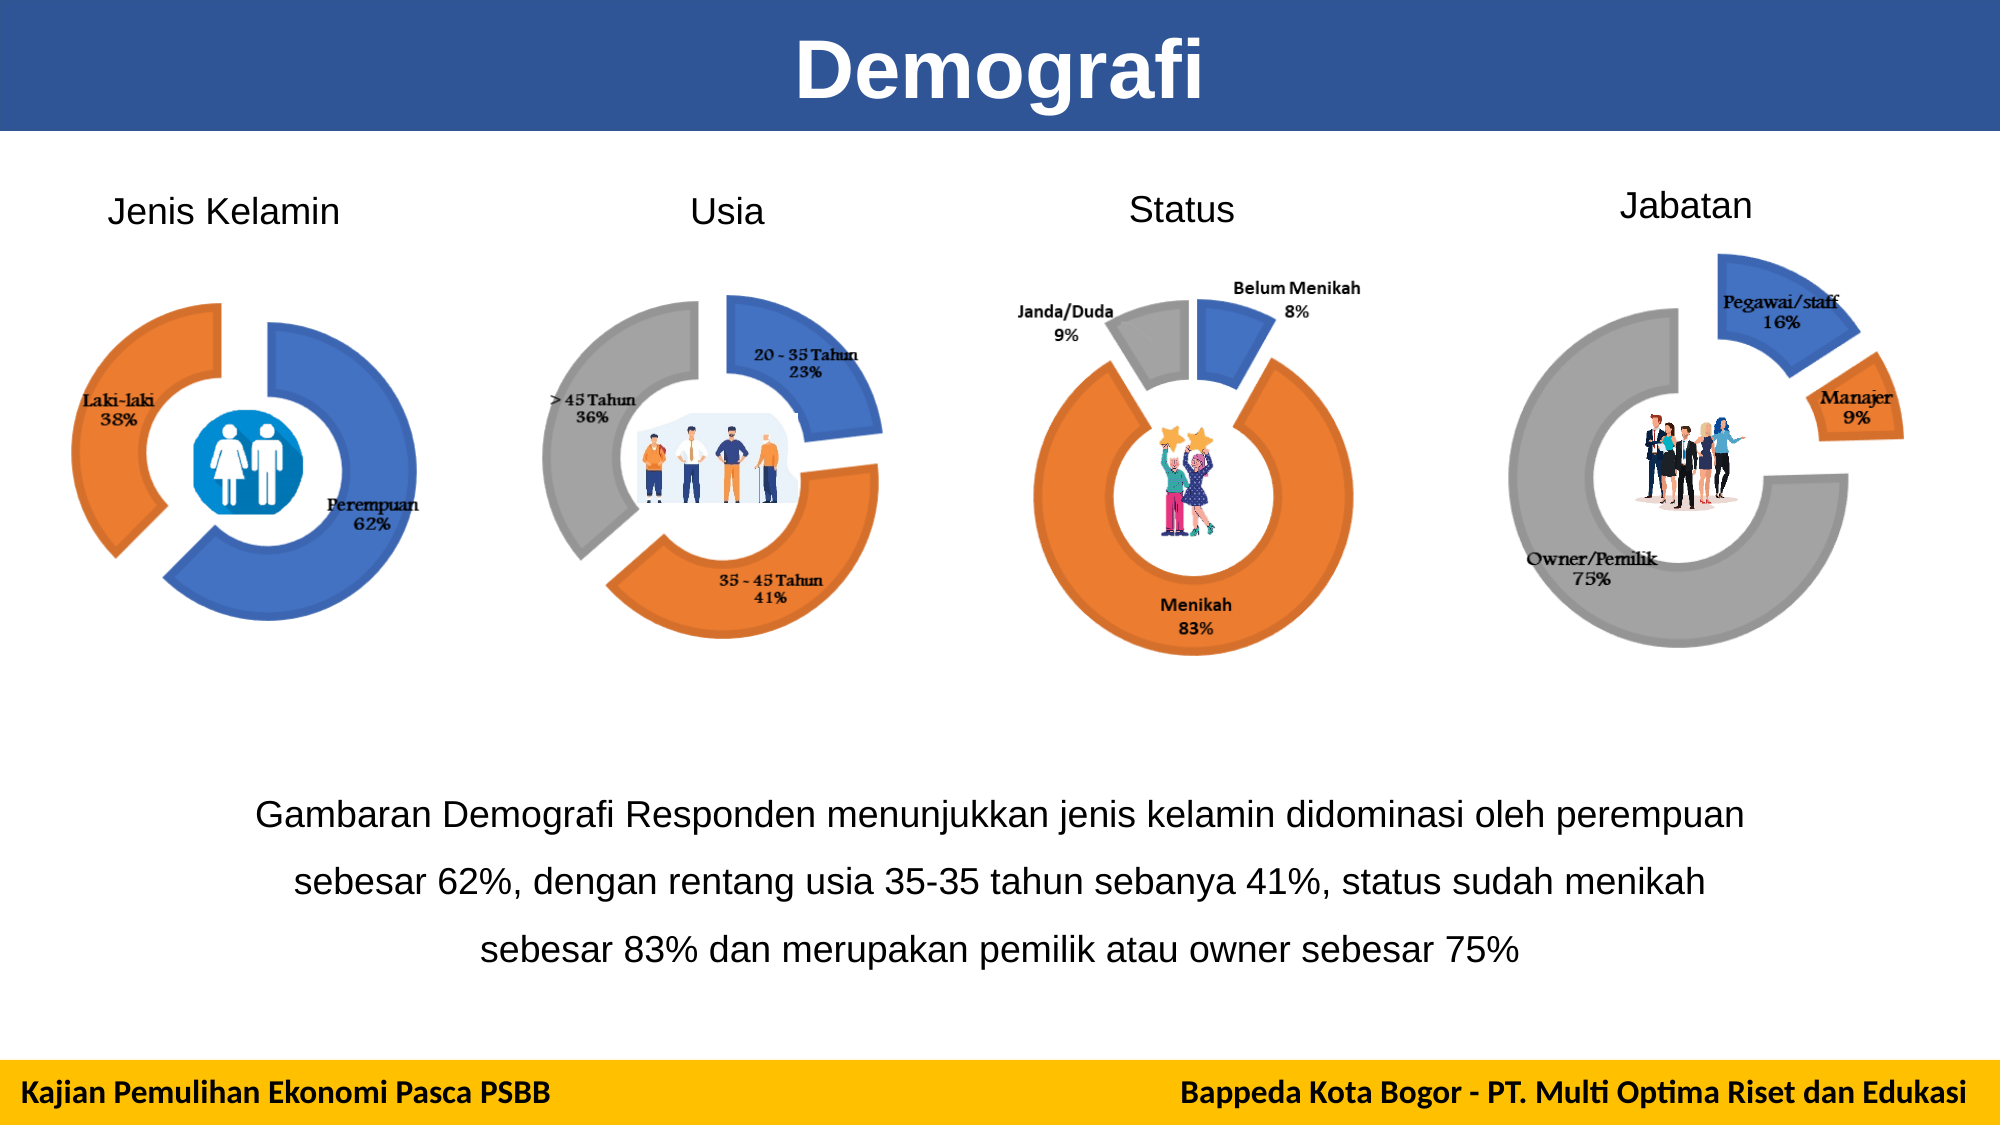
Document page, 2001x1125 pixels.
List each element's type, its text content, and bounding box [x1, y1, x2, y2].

text_box Jenis Kelamin [0, 155, 430, 265]
text_box Kajian Pemulihan Ekonomi Pasca PSBB [6, 1062, 682, 1118]
text_box Gambaran Demografi Responden menunjukkan jenis kelamin didominasi oleh perempuan sebesar 62%, dengan rentang usia 35-35 tahun sebanya 41%, status sudah menikah sebesar 83% dan merupakan pemilik atau owner sebesar 75% [213, 751, 1787, 987]
text_box [0, 1059, 2000, 1125]
text_box Status [884, 153, 1466, 263]
text_box Usia [430, 155, 1025, 265]
text_box Jabatan [1388, 148, 1984, 259]
text_box Bappeda Kota Bogor - PT. Multi Optima Riset dan Edukasi [1074, 1062, 1984, 1118]
picture [61, 289, 446, 642]
text_box [0, 0, 651, 131]
picture [990, 264, 1413, 667]
text_box [1349, 0, 2000, 131]
picture [1466, 243, 1950, 688]
picture [532, 289, 903, 642]
text_box Demografi [651, 0, 1349, 131]
